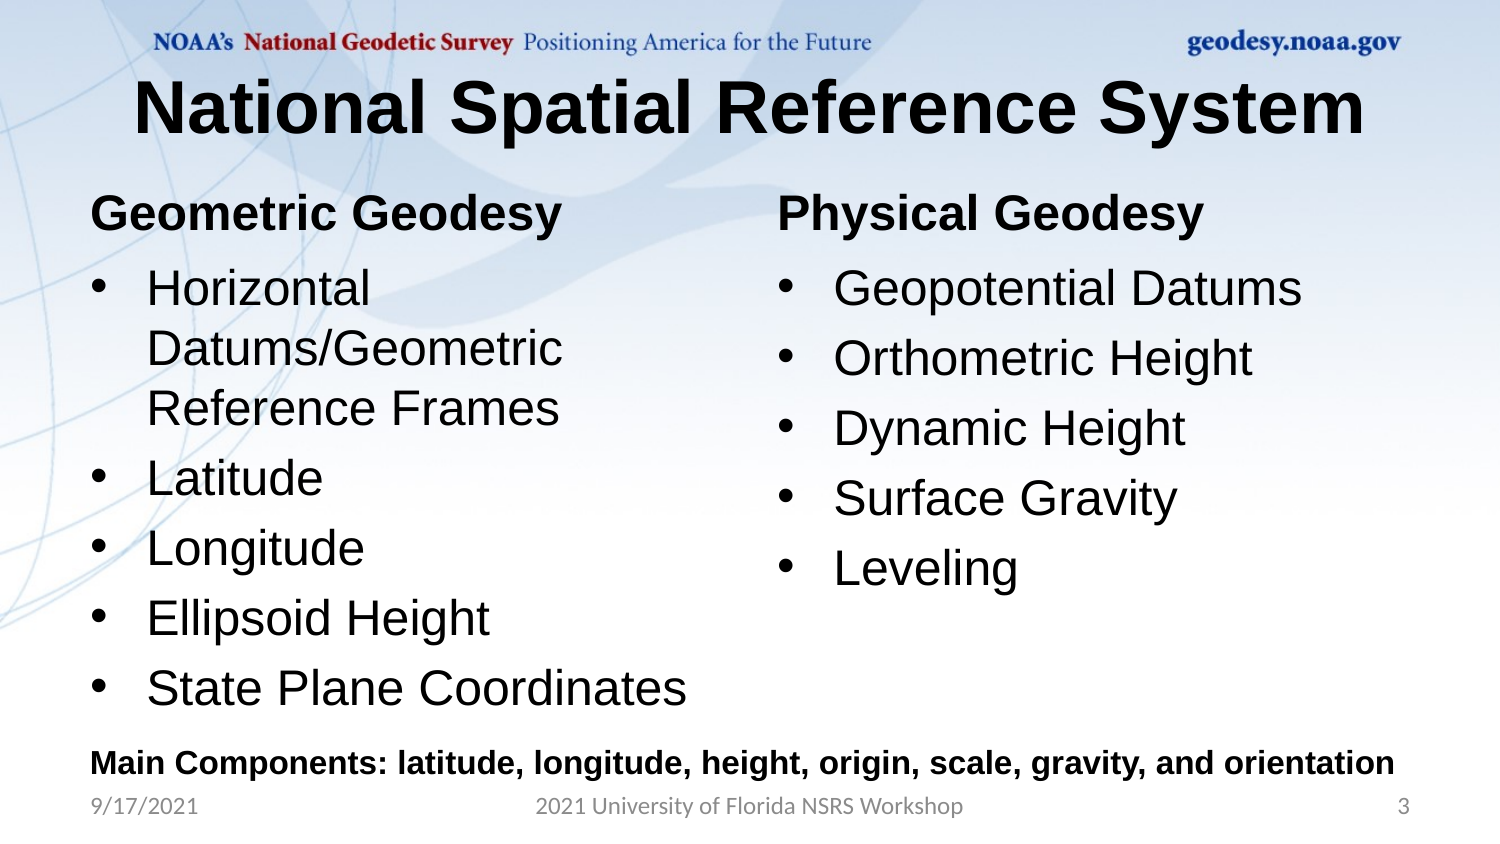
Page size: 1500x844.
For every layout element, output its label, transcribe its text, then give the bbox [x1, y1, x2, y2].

footer 2021 University of Florida NSRS Workshop [512, 789, 988, 827]
list Geometric Geodesy [75, 169, 738, 248]
slide_number 3 [1074, 789, 1425, 827]
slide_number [75, 789, 425, 827]
list Horizontal Datums/Geometric Reference Frames Latitude Longitude Ellipsoid Height State Plane Coordinates [75, 248, 738, 733]
picture [0, 0, 1500, 844]
text_box Main Components: latitude, longitude, height, origin, scale, gravity, and orientation [74, 733, 1425, 789]
title National Spatial Reference System [75, 33, 1425, 175]
list Physical Geodesy [761, 169, 1425, 248]
list Geopotential Datums Orthometric Height Dynamic Height Surface Gravity Leveling [761, 248, 1425, 733]
